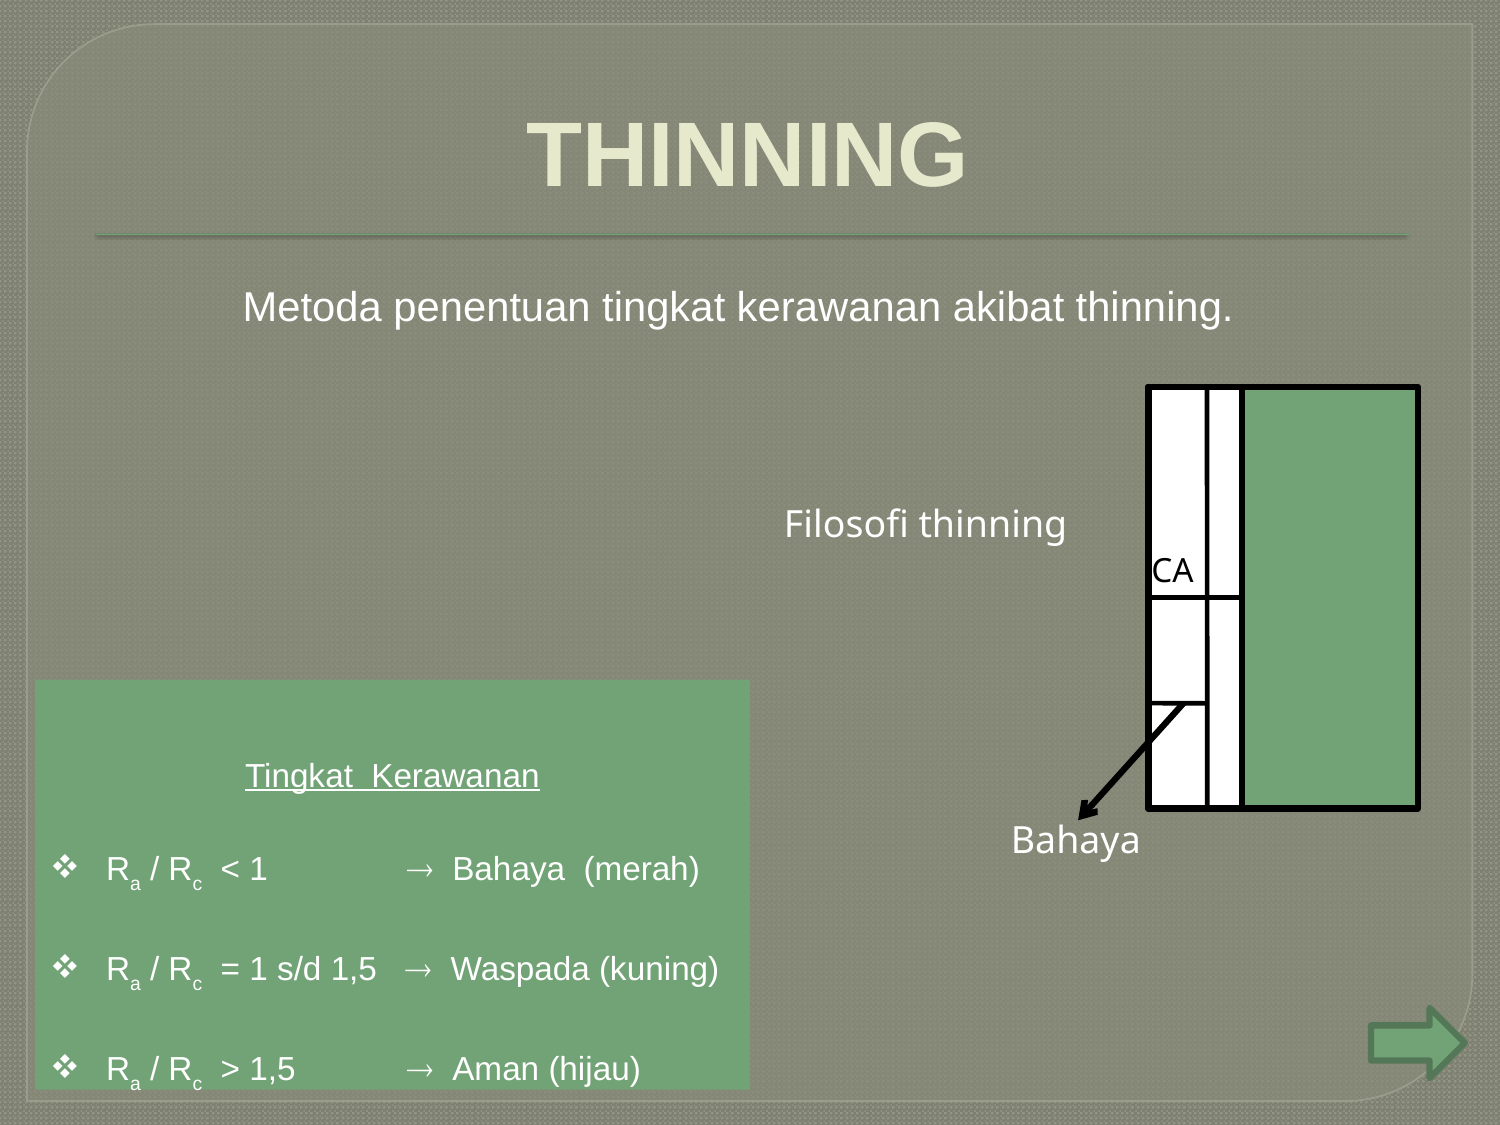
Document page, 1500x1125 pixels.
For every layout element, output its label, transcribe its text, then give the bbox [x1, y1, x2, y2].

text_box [1071, 708, 1190, 815]
text_box Metoda penentuan tingkat kerawanan akibat thinning. [100, 265, 1376, 394]
text_box [1145, 384, 1245, 597]
text_box [1145, 612, 1204, 707]
title THINNING [68, 70, 1419, 212]
text_box CA [1136, 542, 1219, 597]
text_box [1195, 612, 1245, 812]
text_box Filosofi thinning [726, 492, 1125, 552]
text_box [1367, 1004, 1468, 1082]
text_box Bahaya [996, 808, 1161, 869]
text_box [1244, 606, 1421, 812]
text_box [1245, 384, 1421, 602]
text_box Tingkat Kerawanan Ra / Rc < 1  Bahaya (merah) Ra / Rc = 1 s/d 1,5  Waspada (kuning) Ra / Rc > 1,5  Aman (hijau) [35, 679, 750, 1090]
